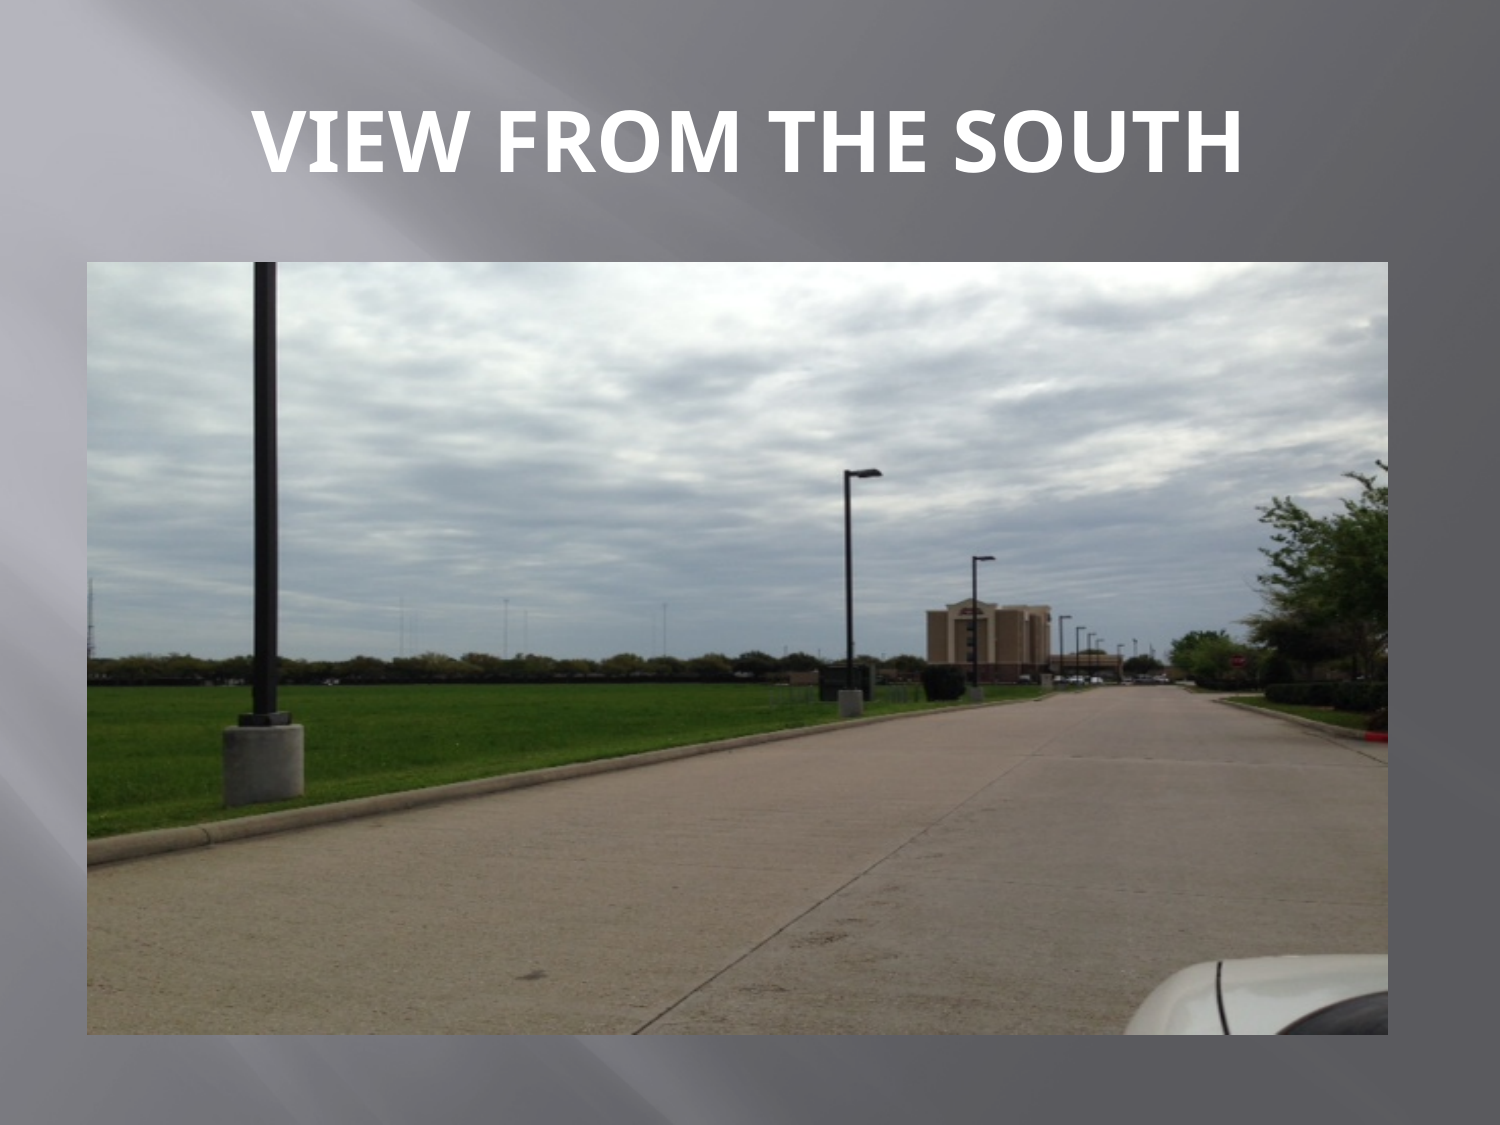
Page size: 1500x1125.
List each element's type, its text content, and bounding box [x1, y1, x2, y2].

title VIEW FROM THE SOUTH [75, 45, 1425, 233]
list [87, 262, 1388, 1036]
